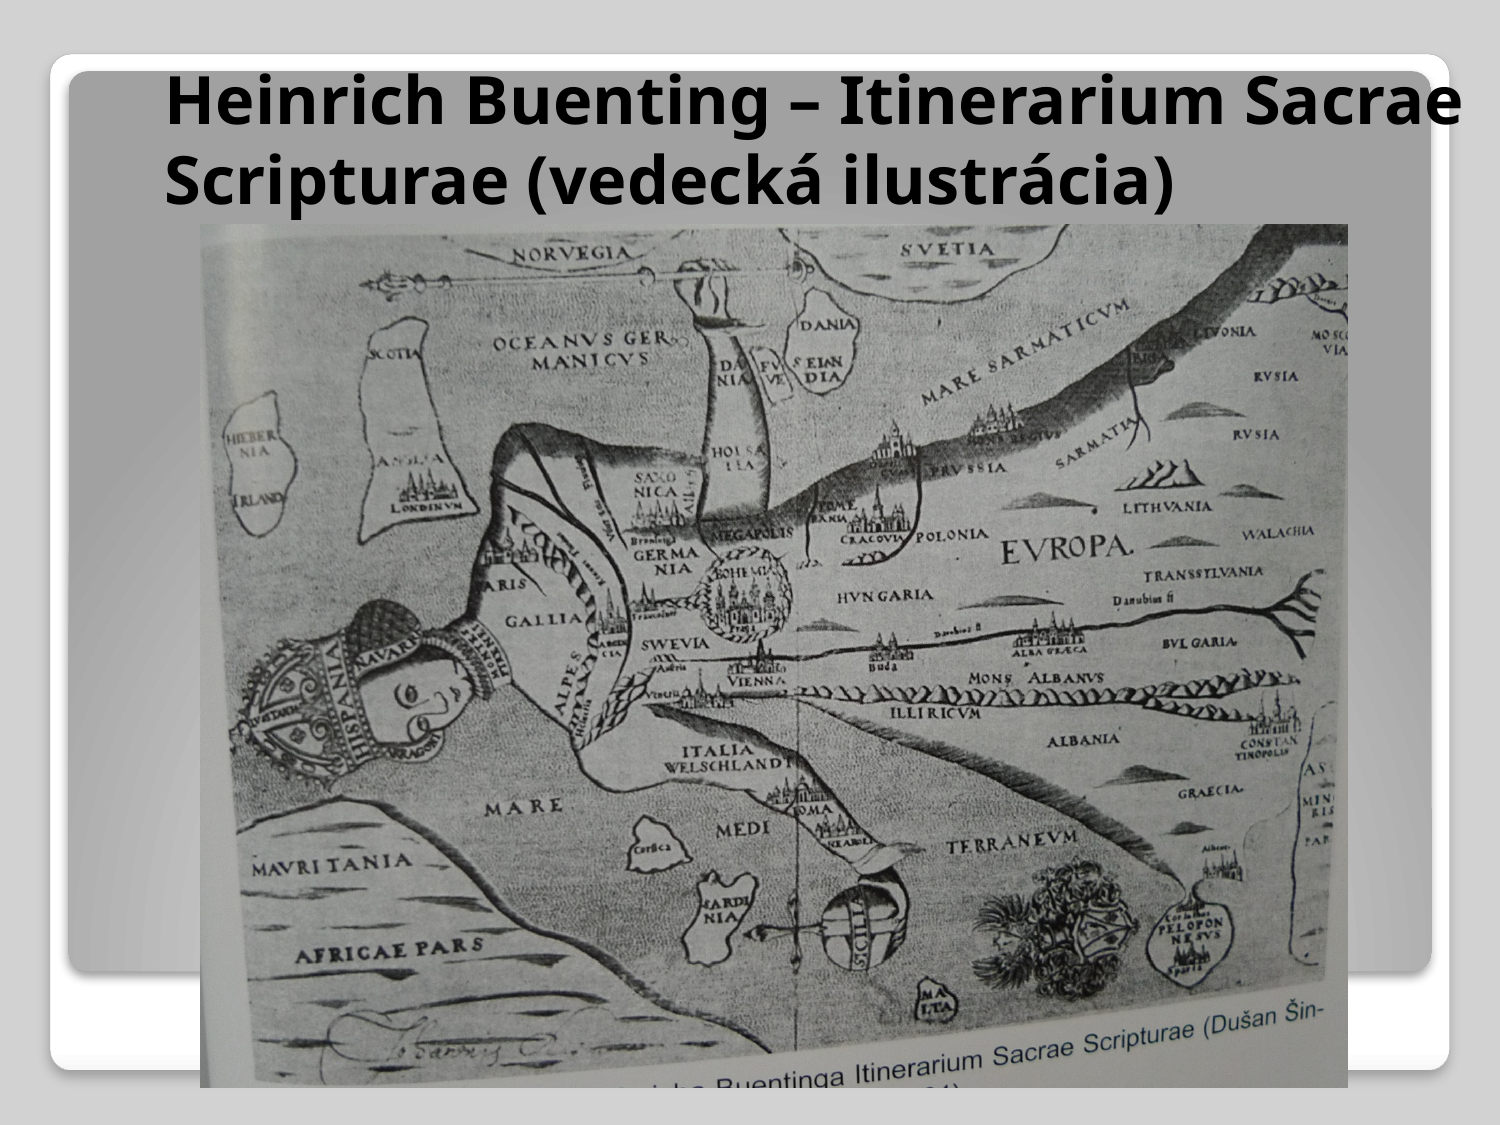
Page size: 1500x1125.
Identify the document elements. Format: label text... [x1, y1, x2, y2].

title Heinrich Buenting – Itinerarium Sacrae Scripturae (vedecká ilustrácia) [150, 37, 1500, 225]
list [199, 224, 1349, 1088]
